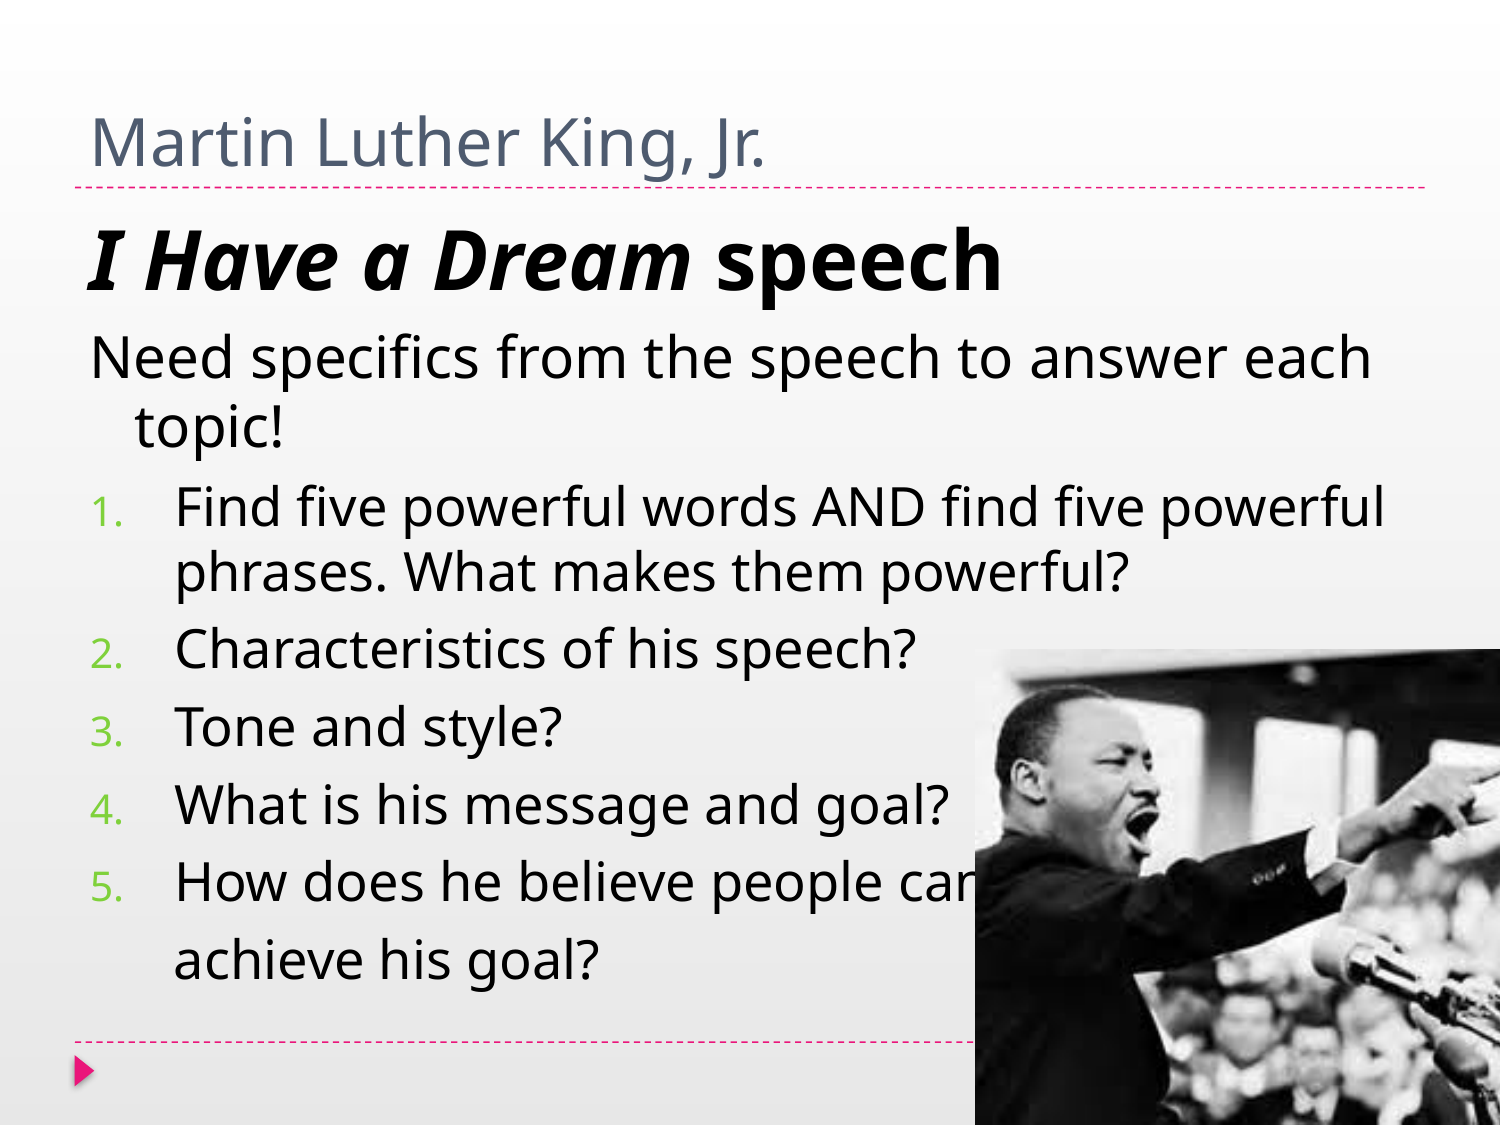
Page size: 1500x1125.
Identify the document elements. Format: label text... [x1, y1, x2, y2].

title Martin Luther King, Jr. [75, 24, 1425, 188]
picture [974, 649, 1500, 1125]
list I Have a Dream speech Need specifics from the speech to answer each topic! Find five powerful words AND find five powerful phrases. What makes them powerful? Characteristics of his speech? Tone and style? What is his message and goal? How does he believe people can achieve his goal? [75, 200, 1425, 1010]
